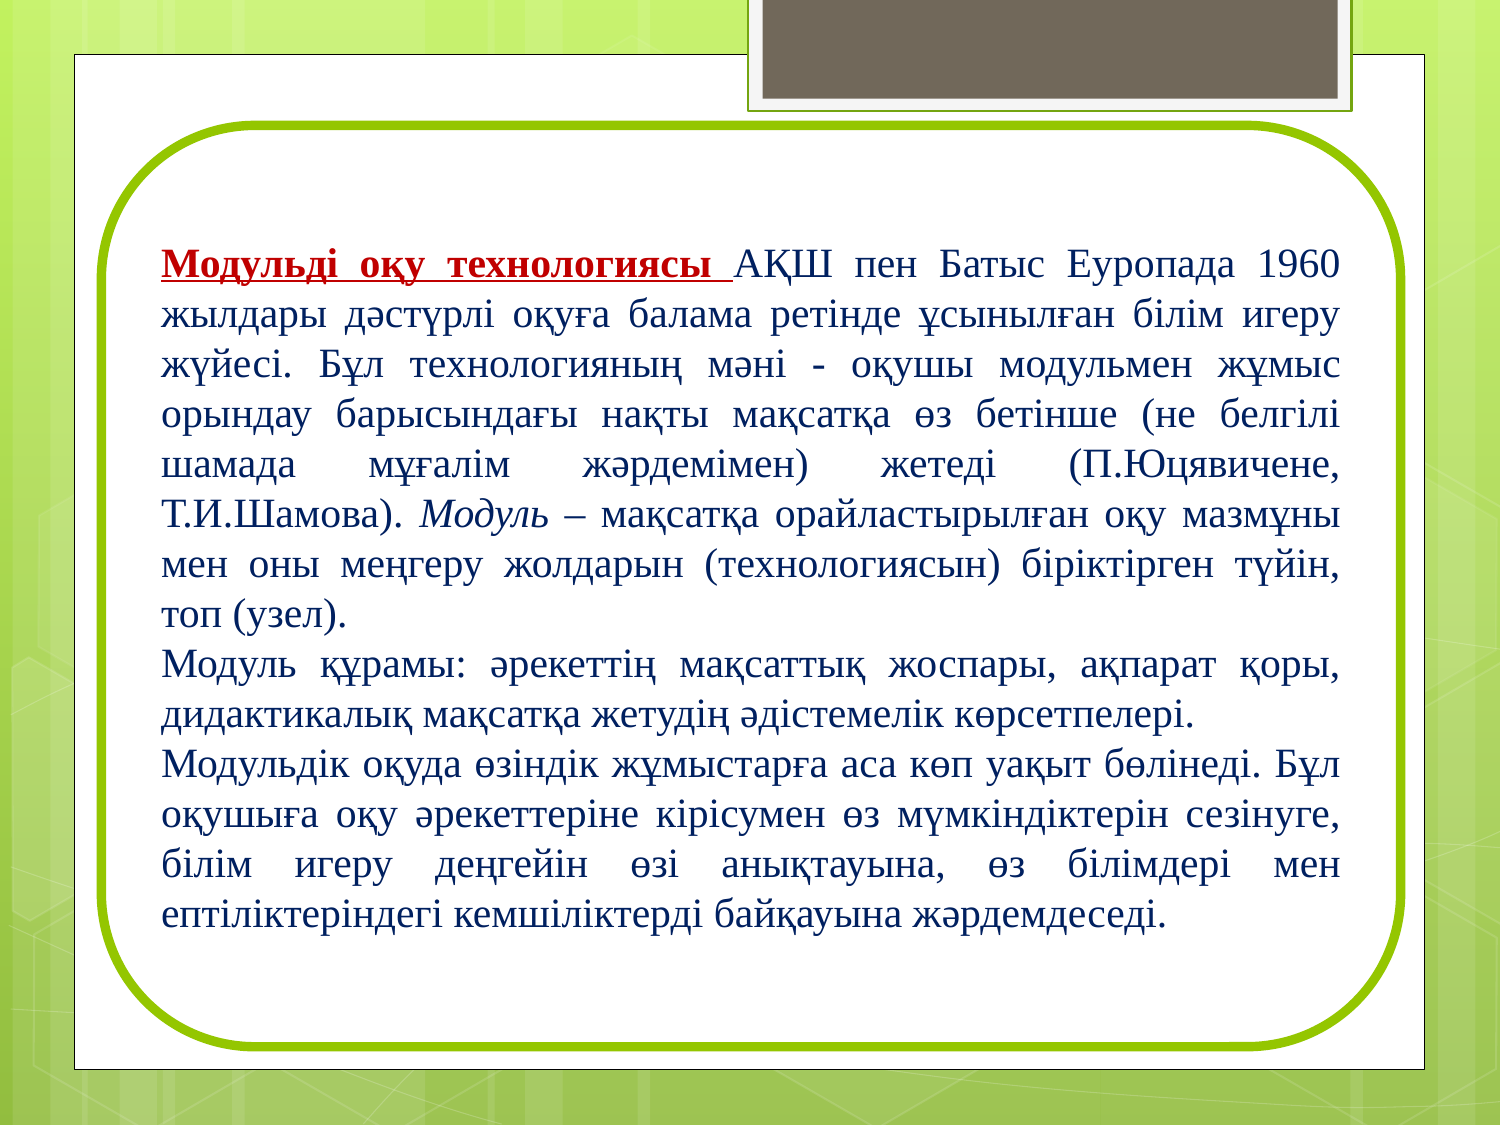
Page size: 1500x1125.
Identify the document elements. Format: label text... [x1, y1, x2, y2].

text_box Модульді оқу технологиясы АҚШ пен Батыс Еуропада 1960 жылдары дəстүрлі оқуға балама ретінде ұсынылған білім игеру жүйесі. Бұл технологияның мəні - оқушы модульмен жұмыс орындау барысындағы нақты мақсатқа өз бетінше (не белгілі шамада мұғалім жəрдемімен) жетеді (П.Юцявичене, Т.И.Шамова). Модуль – мақсатқа орайластырылған оқу мазмұны мен оны меңгеру жолдарын (технологиясын) біріктірген түйін, топ (узел). Модуль құрамы: əрекеттің мақсаттық жоспары, ақпарат қоры, дидактикалық мақсатқа жетудің əдістемелік көрсетпелері. Модульдік оқуда өзіндік жұмыстарға аса көп уақыт бөлінеді. Бұл оқушыға оқу əрекеттеріне кірісумен өз мүмкіндіктерін сезінуге, білім игеру деңгейін өзі анықтауына, өз білімдері мен ептіліктеріндегі кемшіліктерді байқауына жəрдемдеседі. [100, 124, 1402, 1049]
